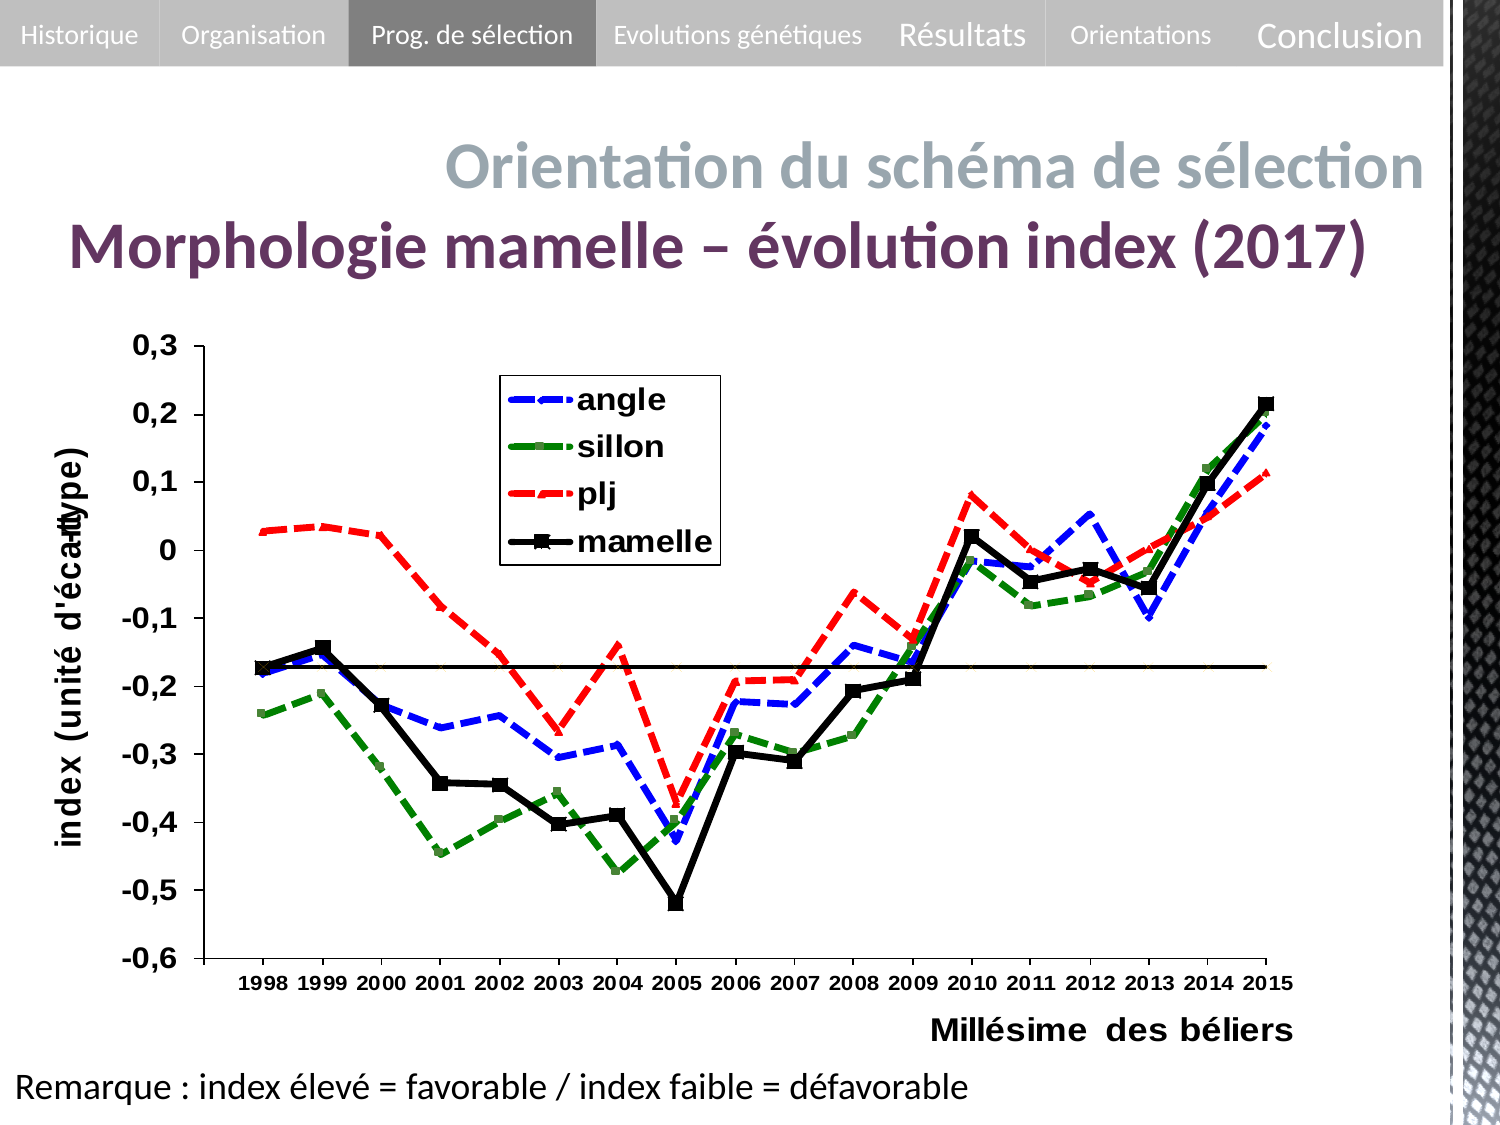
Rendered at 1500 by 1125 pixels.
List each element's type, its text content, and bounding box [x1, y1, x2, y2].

text_box Organisation [158, 0, 347, 66]
text_box Orientations [1044, 0, 1236, 66]
text_box Remarque : index élevé = favorable / index faible = défavorable [0, 1054, 1444, 1115]
text_box Historique [0, 0, 158, 66]
text_box Résultats [879, 0, 1044, 66]
picture [1447, 0, 1500, 1125]
text_box Conclusion [1236, 0, 1445, 68]
text_box Prog. de sélection [347, 0, 595, 66]
text_box Evolutions génétiques [595, 0, 879, 66]
text_box Orientation du schéma de sélection Morphologie mamelle – évolution index (2017) [0, 66, 1441, 338]
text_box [29, 243, 1412, 1074]
